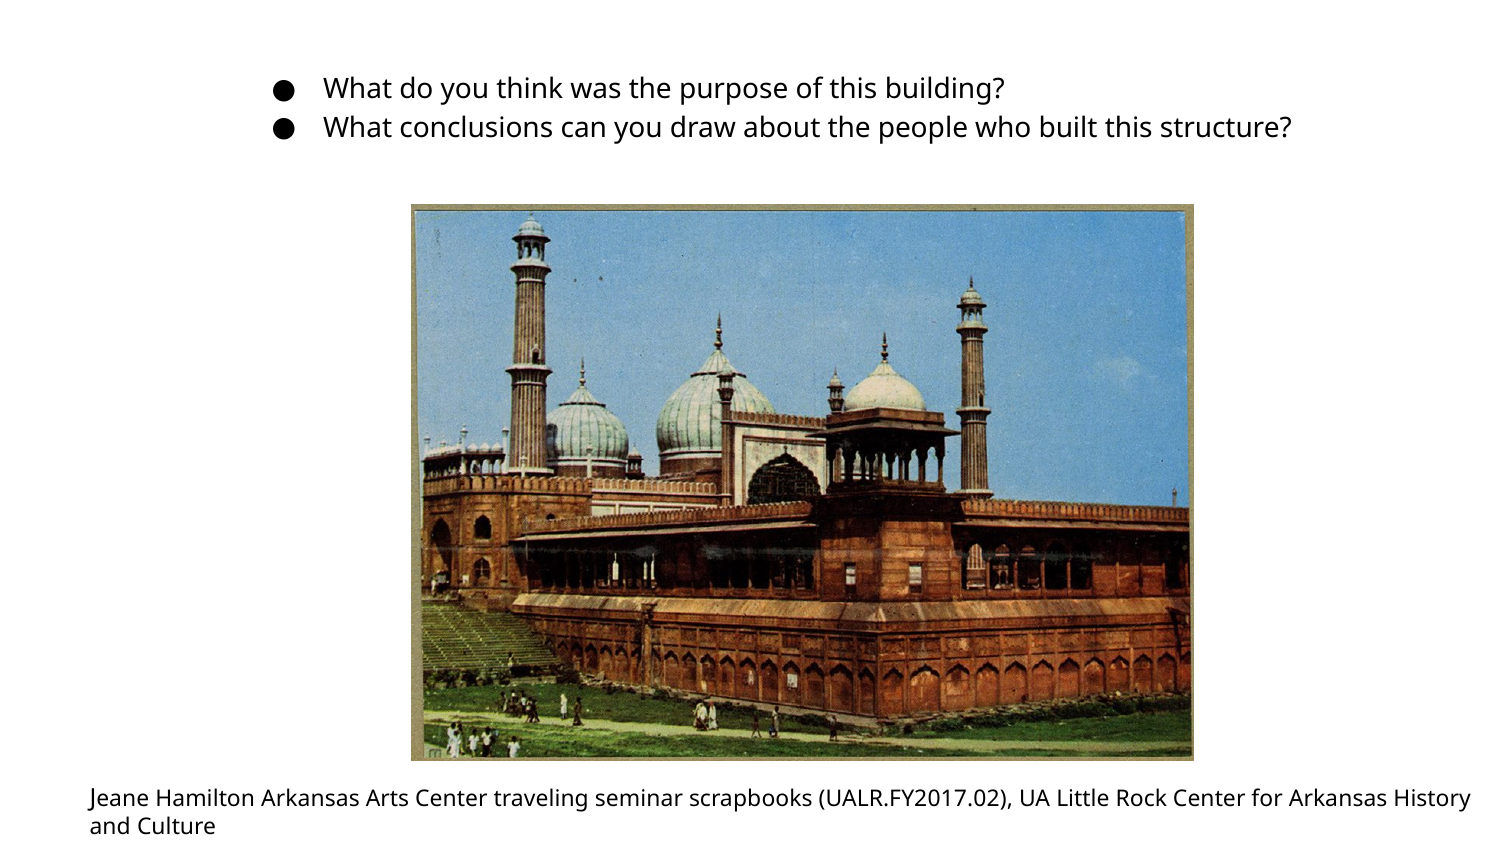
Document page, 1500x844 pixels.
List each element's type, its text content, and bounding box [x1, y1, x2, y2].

text_box Jeane Hamilton Arkansas Arts Center traveling seminar scrapbooks (UALR.FY2017.02), UA Little Rock Center for Arkansas History and Culture [74, 751, 1500, 844]
picture [411, 204, 1194, 761]
title What do you think was the purpose of this building? What conclusions can you draw about the people who built this structure? [233, 50, 1416, 180]
